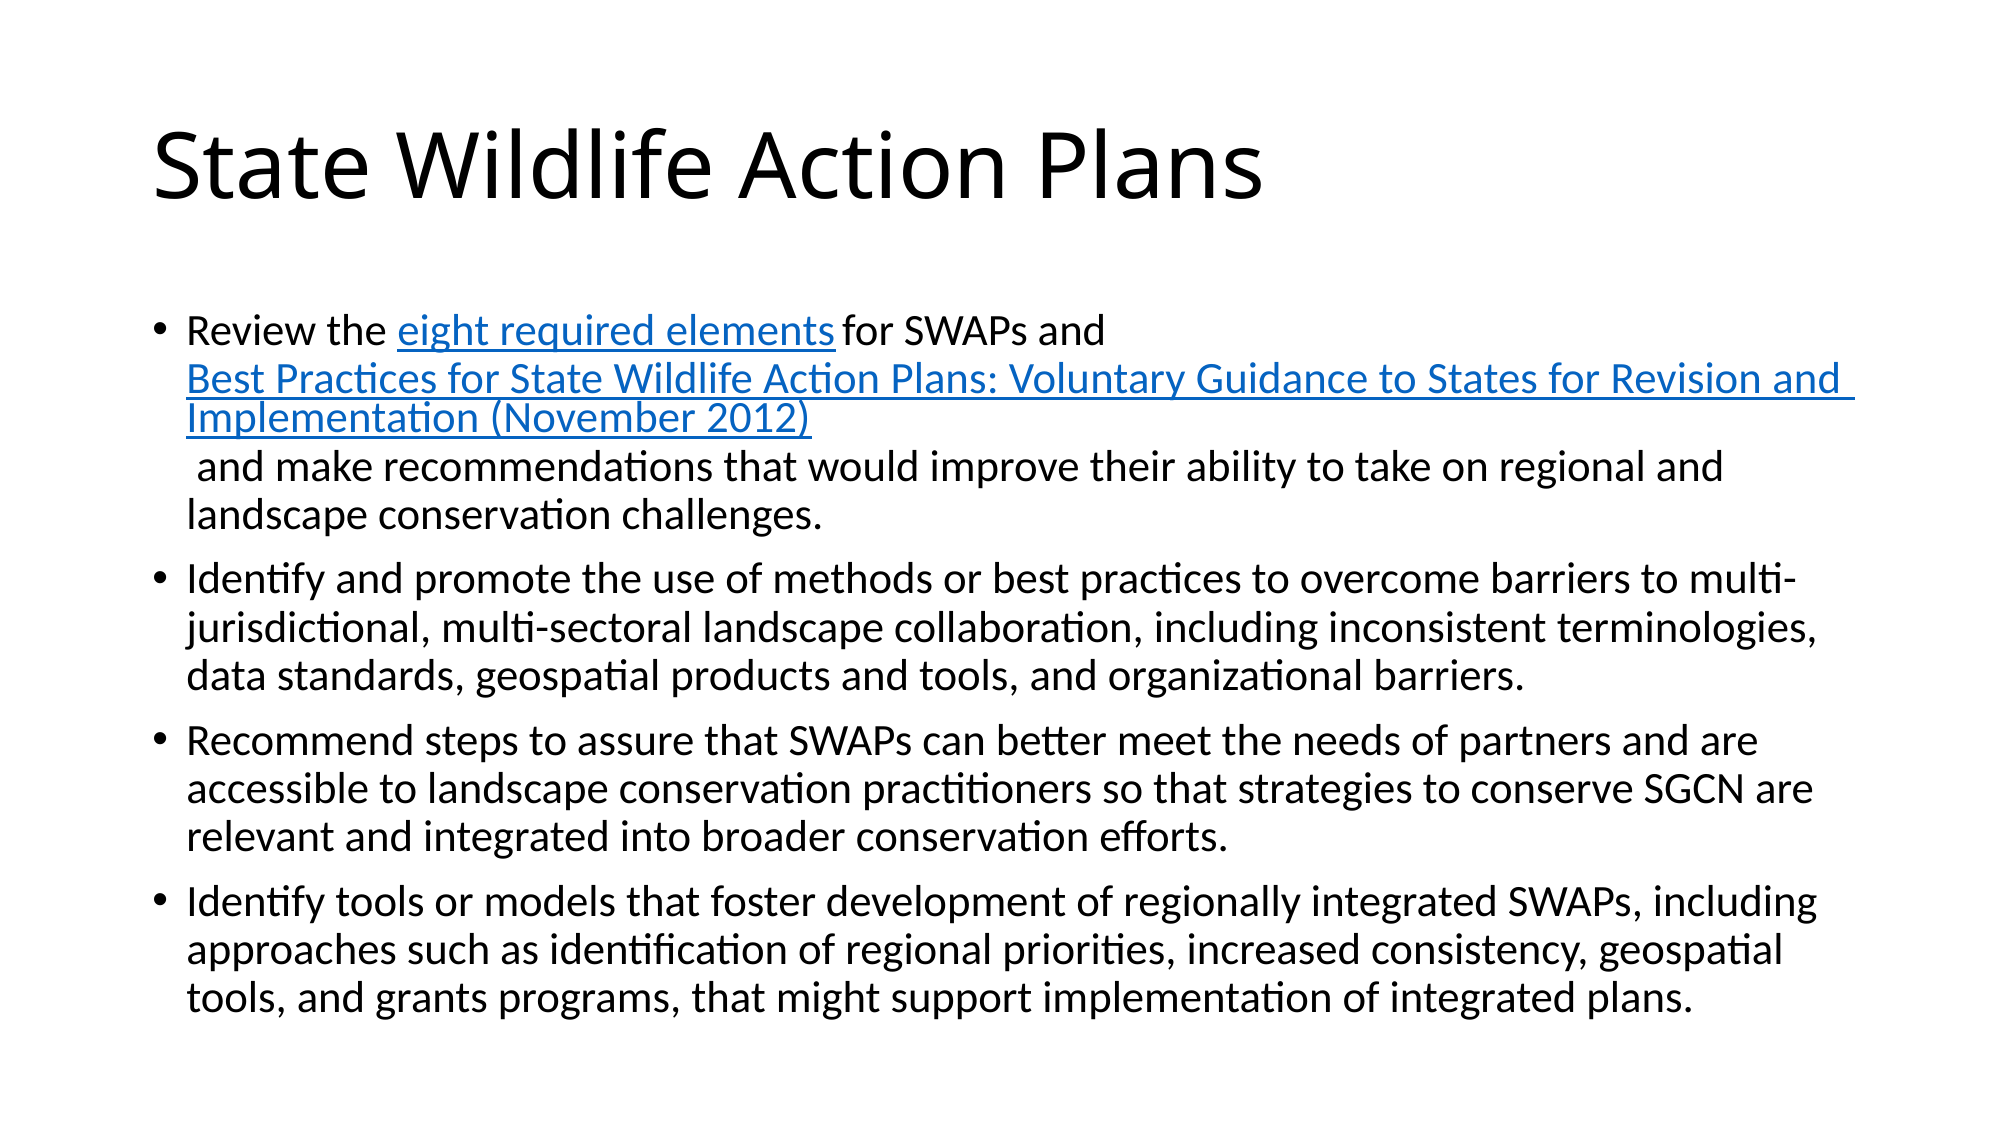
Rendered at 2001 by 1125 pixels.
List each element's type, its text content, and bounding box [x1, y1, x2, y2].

title State Wildlife Action Plans [137, 59, 1863, 278]
list Review the eight required elements for SWAPs and Best Practices for State Wildlife Action Plans: Voluntary Guidance to States for Revision and Implementation (November 2012) and make recommendations that would improve their ability to take on regional and landscape conservation challenges. Identify and promote the use of methods or best practices to overcome barriers to multi-jurisdictional, multi-sectoral landscape collaboration, including inconsistent terminologies, data standards, geospatial products and tools, and organizational barriers. Recommend steps to assure that SWAPs can better meet the needs of partners and are accessible to landscape conservation practitioners so that strategies to conserve SGCN are relevant and integrated into broader conservation efforts. Identify tools or models that foster development of regionally integrated SWAPs, including approaches such as identification of regional priorities, increased consistency, geospatial tools, and grants programs, that might support implementation of integrated plans. [137, 299, 1863, 1014]
